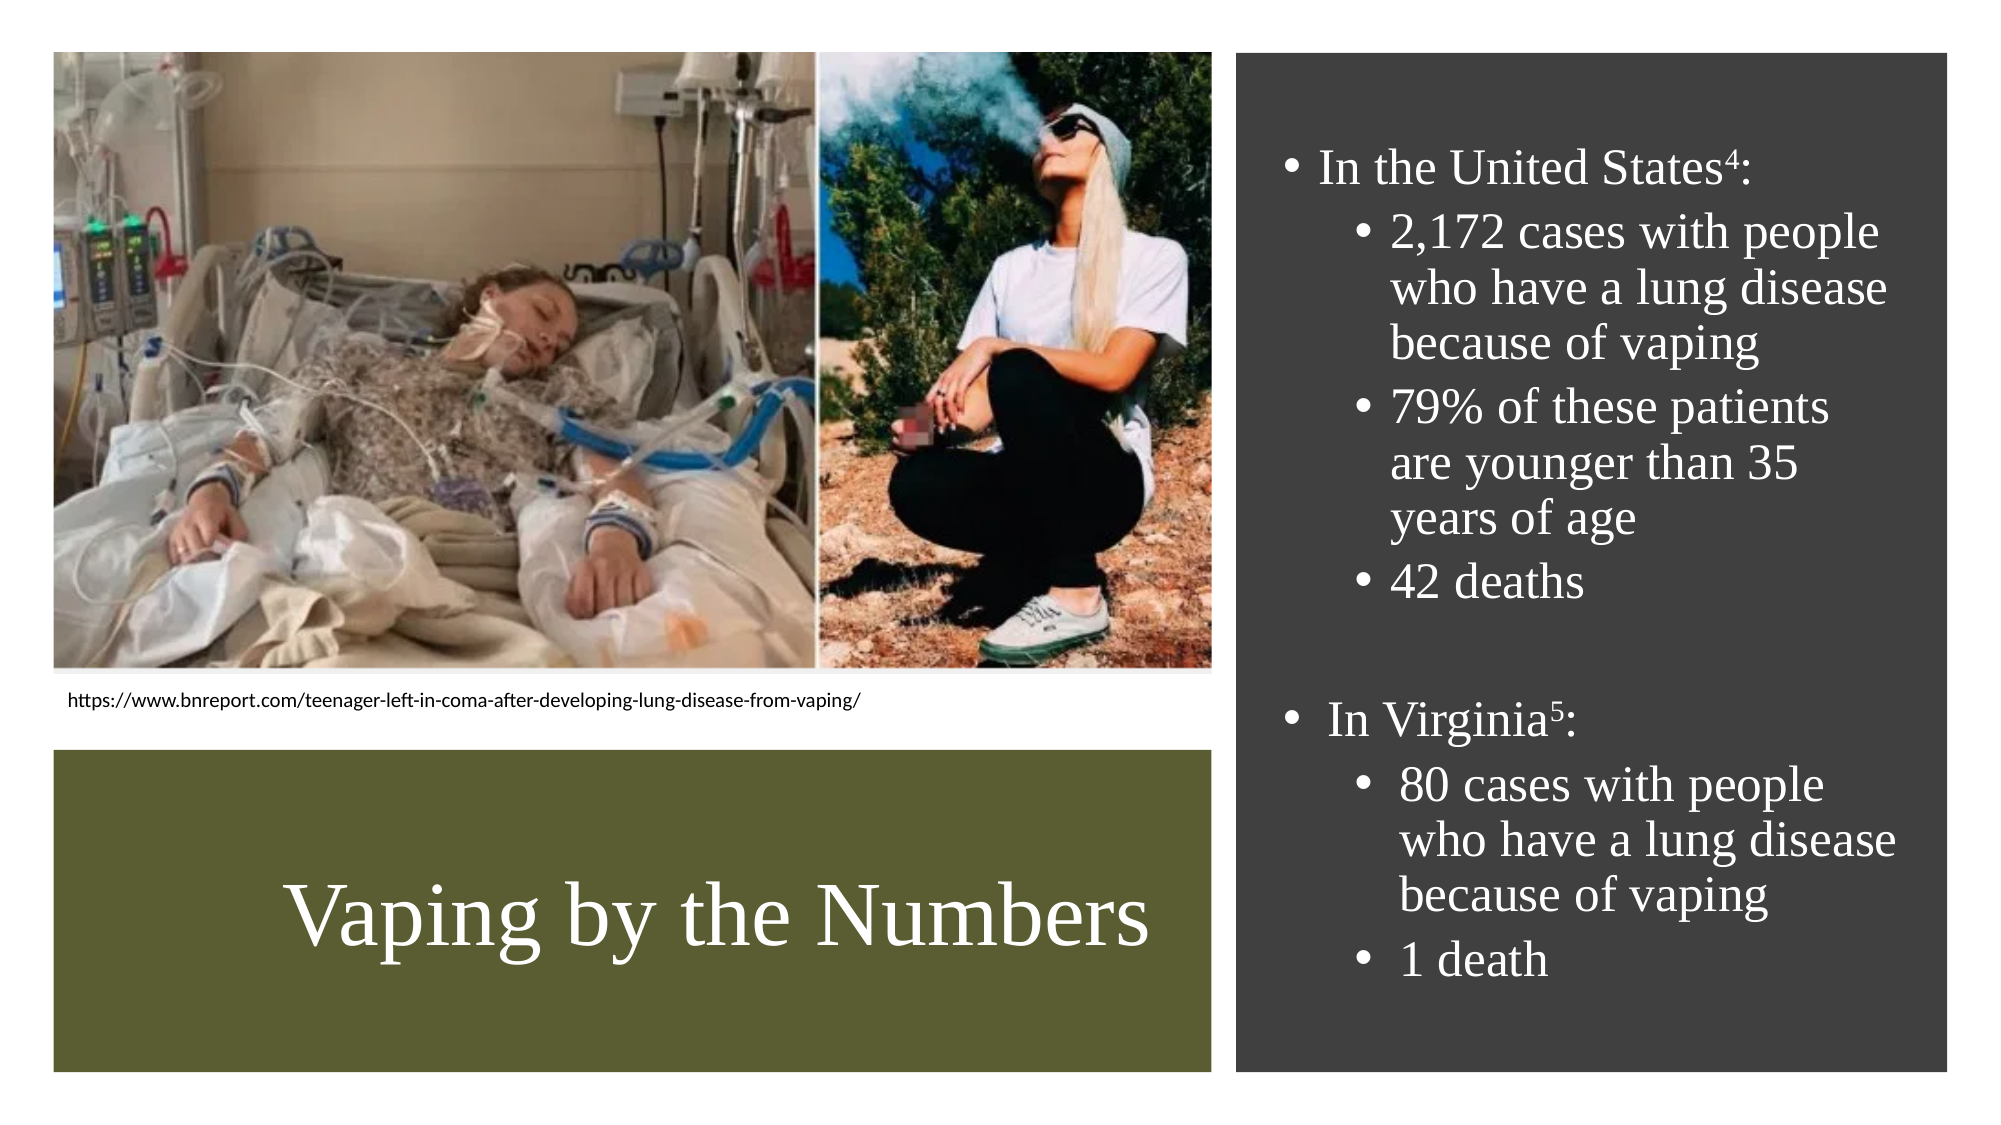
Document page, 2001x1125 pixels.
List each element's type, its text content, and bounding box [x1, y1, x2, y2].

text_box https://www.bnreport.com/teenager-left-in-coma-after-developing-lung-disease-from-vaping/ [52, 679, 906, 719]
text_box [1235, 52, 1948, 1073]
picture [53, 52, 1212, 674]
text_box [53, 749, 1212, 1073]
list In the United States4: 2,172 cases with people who have a lung disease because of vaping 79% of these patients are younger than 35 years of age 42 deaths In Virginia5: 80 cases with people who have a lung disease because of vaping 1 death [1268, 79, 1914, 1049]
title Vaping by the Numbers [85, 782, 1168, 1049]
